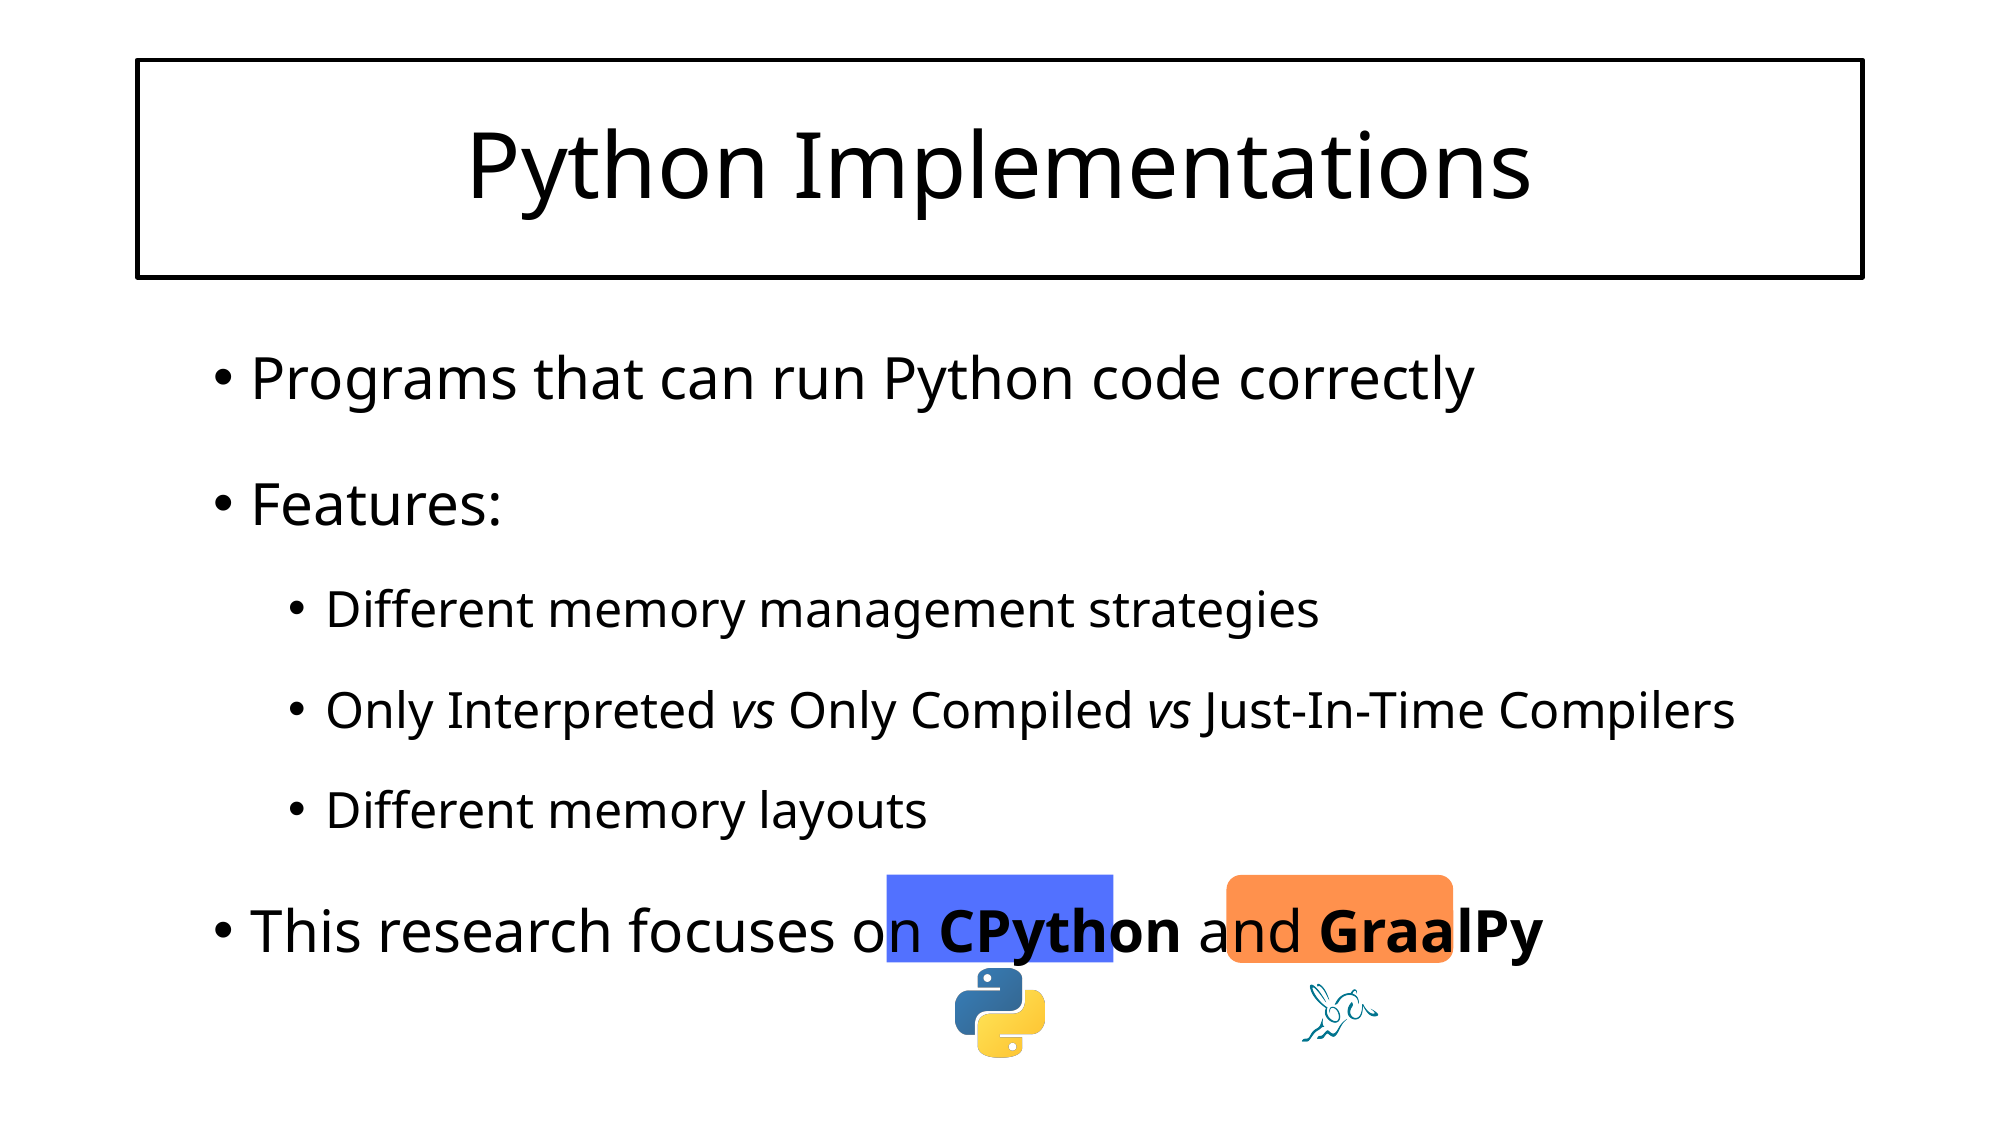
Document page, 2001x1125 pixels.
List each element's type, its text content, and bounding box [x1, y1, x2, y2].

picture [1285, 967, 1395, 1059]
list Programs that can run Python code correctly Features: Different memory management strategies Only Interpreted vs Only Compiled vs Just-In-Time Compilers Different memory layouts This research focuses on CPython and GraalPy [198, 299, 1802, 1066]
picture [954, 967, 1046, 1059]
title Python Implementations [137, 59, 1863, 278]
